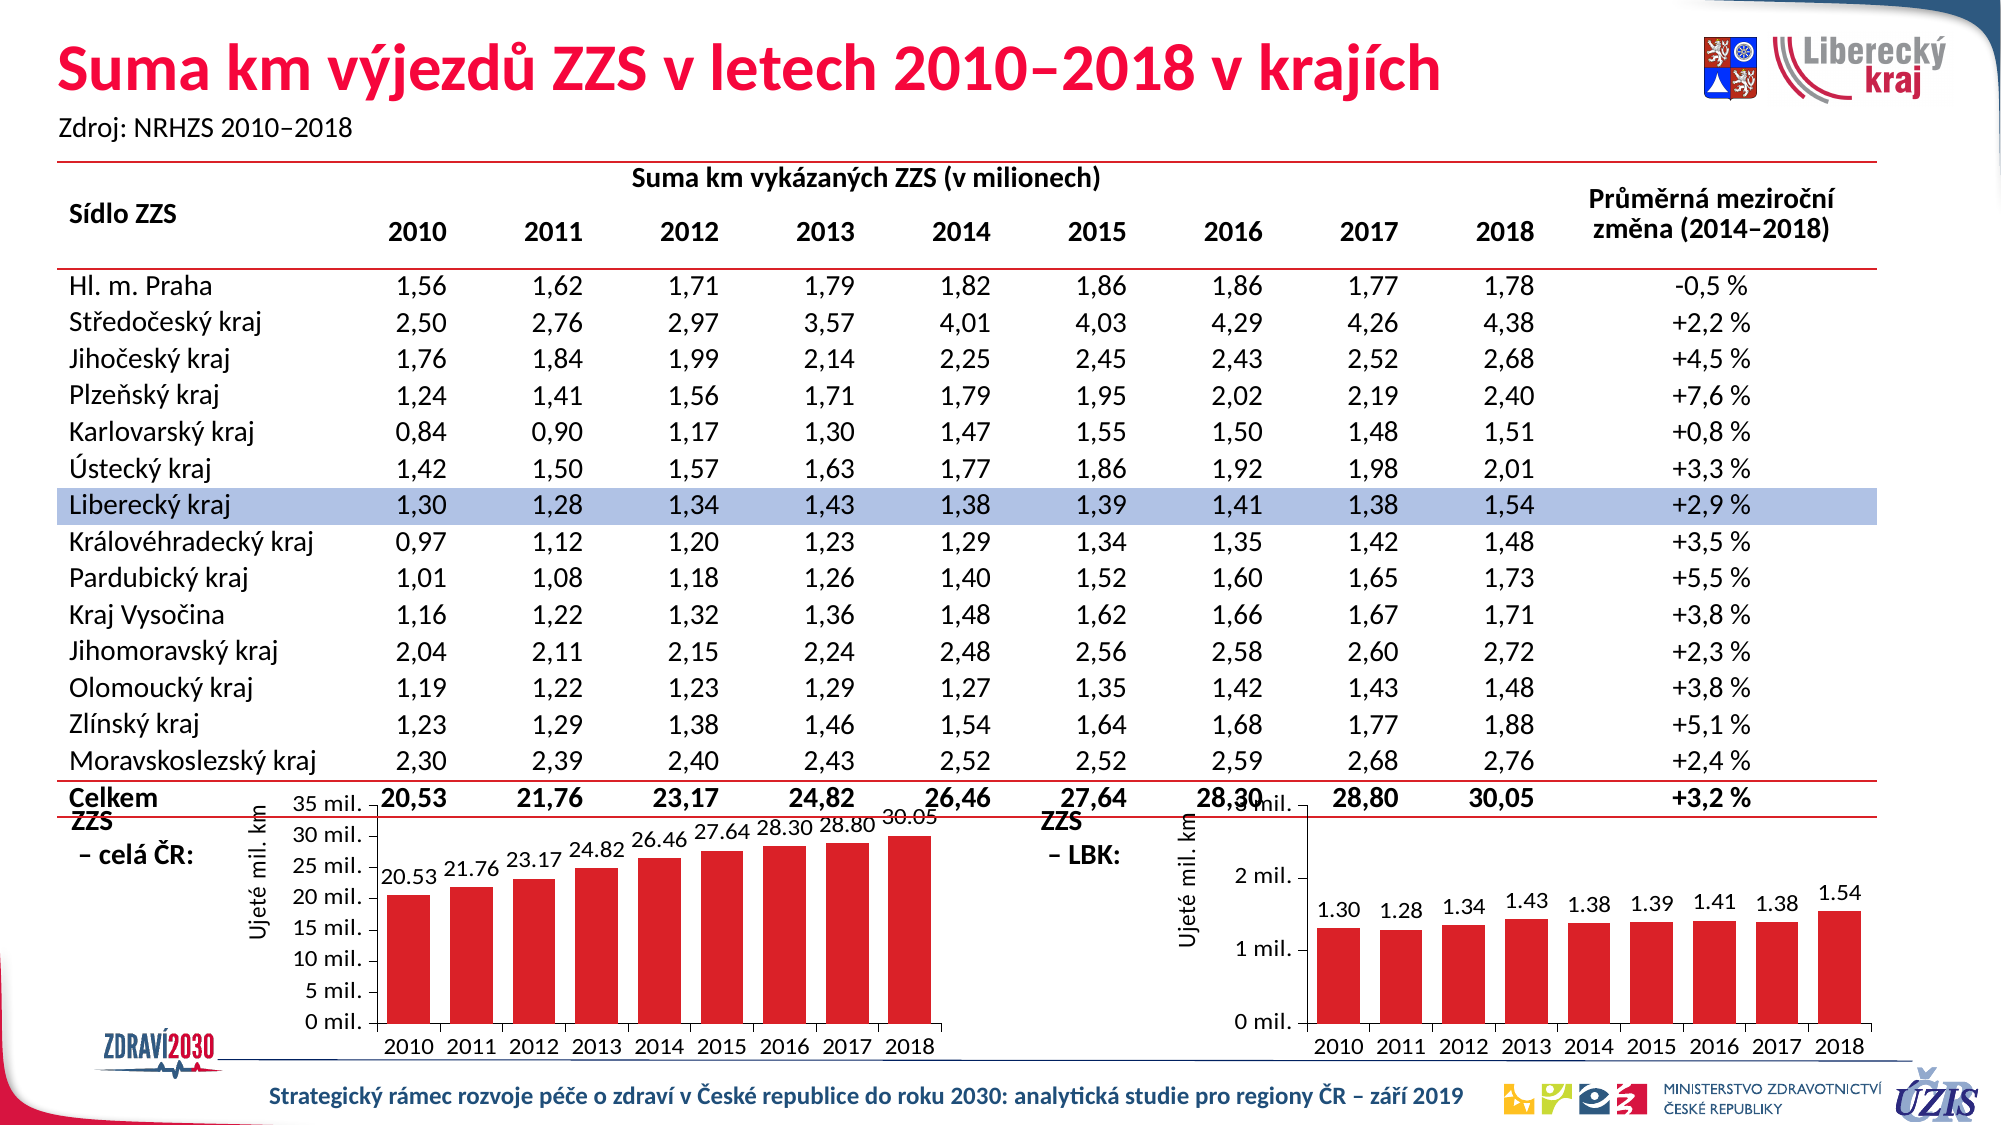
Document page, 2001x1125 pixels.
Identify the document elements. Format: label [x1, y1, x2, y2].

table_cell [57, 270, 1877, 780]
picture [1931, 31, 1954, 107]
table_cell [57, 782, 1877, 816]
text_box [1026, 793, 1116, 879]
chart [187, 793, 948, 1061]
chart [1116, 793, 1878, 1061]
text_box [42, 25, 1931, 153]
table_header [57, 163, 1877, 268]
text_box [56, 793, 187, 879]
picture [94, 1028, 223, 1079]
table_cell [323, 198, 1547, 268]
